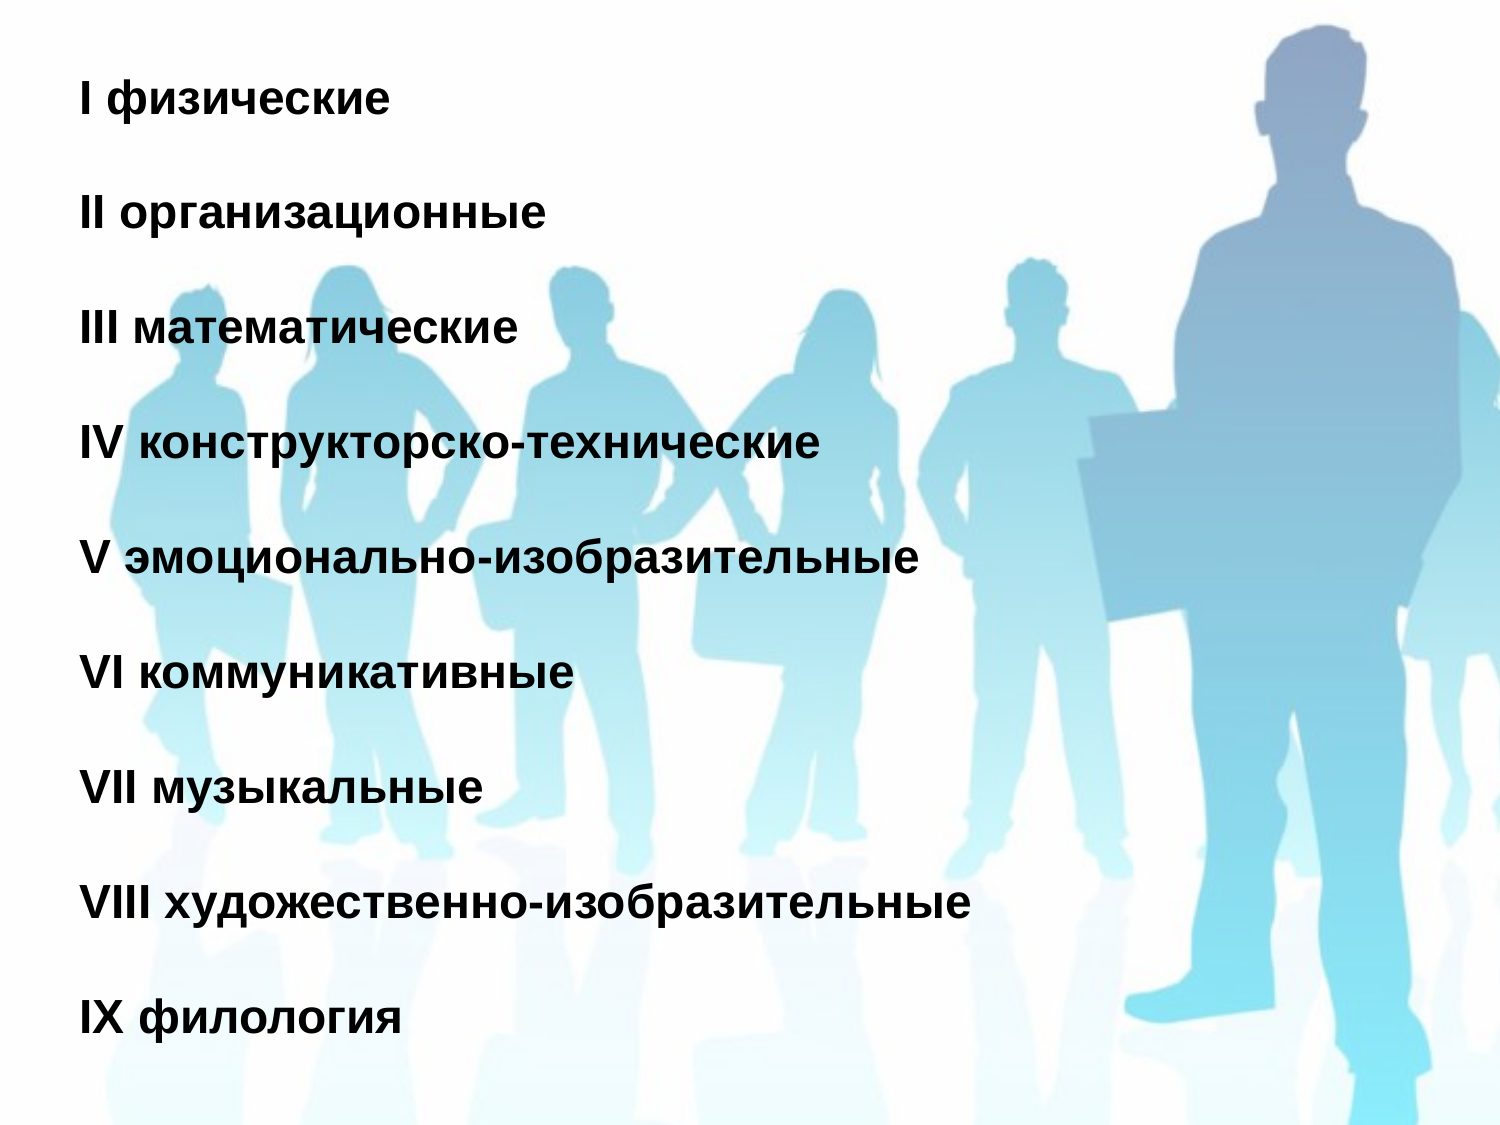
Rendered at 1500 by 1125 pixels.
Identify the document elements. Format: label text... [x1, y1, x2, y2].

text_box I физические II организационные III математические IV конструкторско-технические V эмоционально-изобразительные VI коммуникативные VII музыкальные VIII художественно-изобразительные IX филология [64, 58, 1329, 1051]
